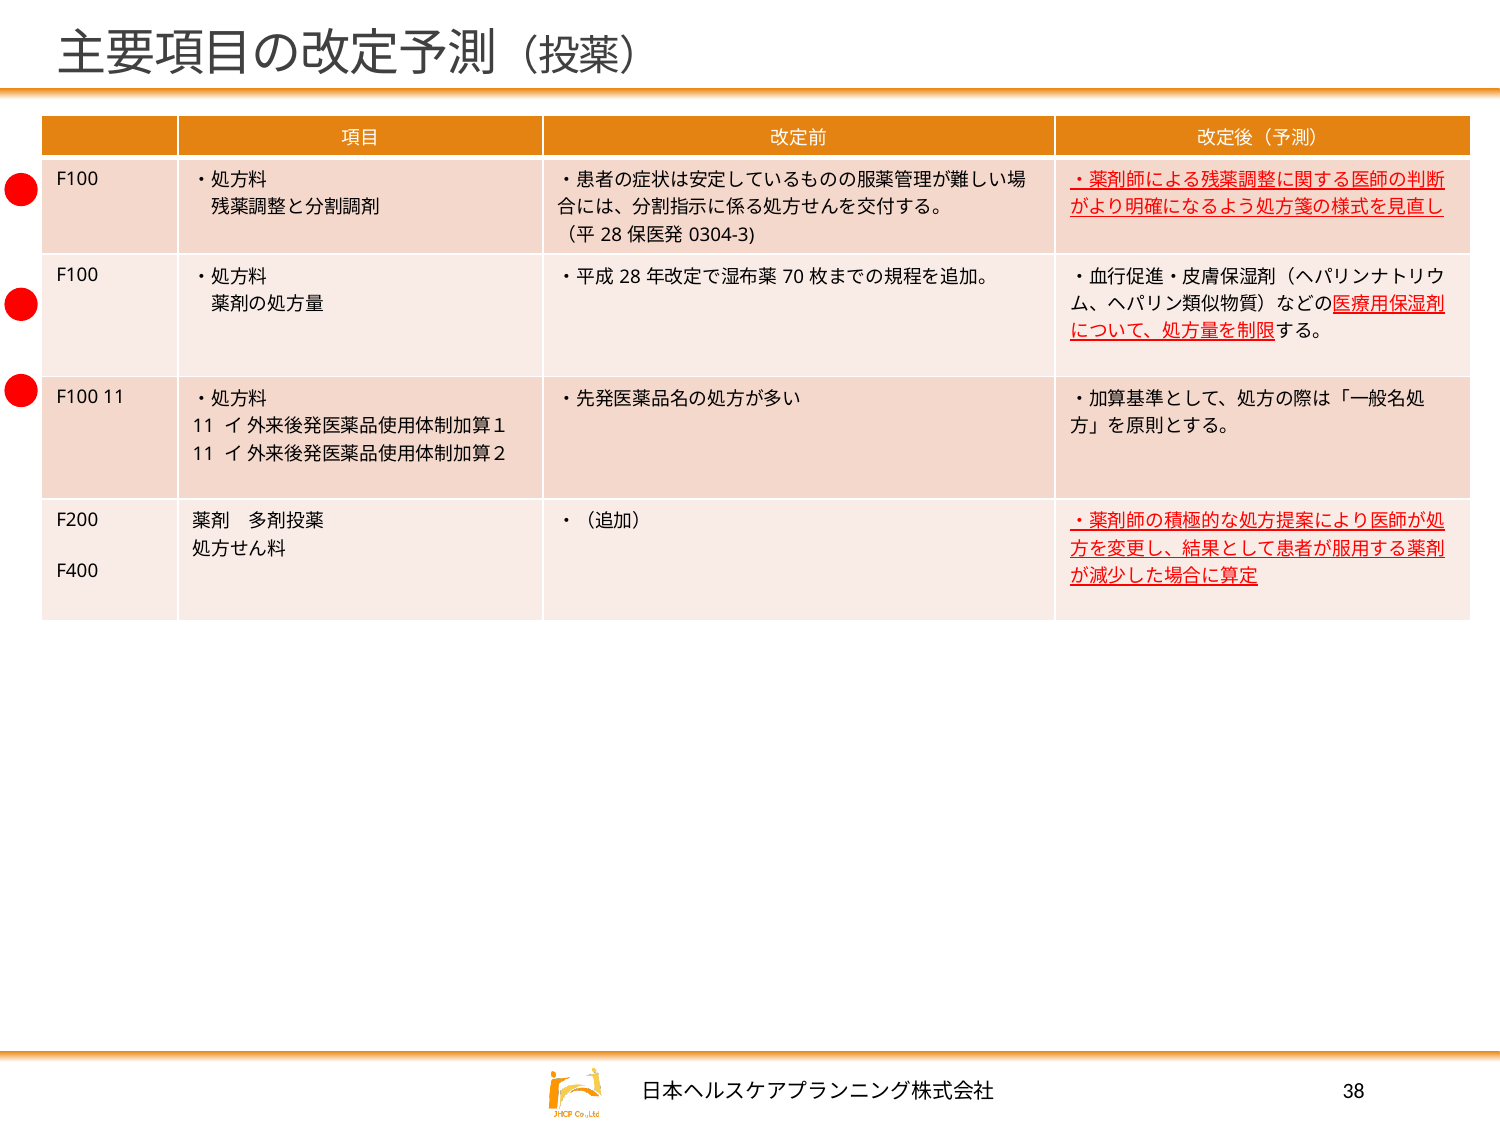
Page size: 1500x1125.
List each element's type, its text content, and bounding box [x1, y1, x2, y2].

table_cell ・薬剤師の積極的な処方提案により医師が処方を変更し、結果として患者が服用する薬剤が減少した場合に算定 [1056, 500, 1470, 620]
table_cell ・薬剤師による残薬調整に関する医師の判断がより明確になるよう処方箋の様式を見直し [1056, 160, 1470, 253]
table_cell ・加算基準として、処方の際は「一般名処方」を原則とする。 [1056, 377, 1470, 498]
table_cell ・処方料 11 イ 外来後発医薬品使用体制加算１ 11 イ 外来後発医薬品使用体制加算２ [179, 377, 542, 498]
table_cell ・（追加） [544, 500, 1054, 620]
table_header 改定前 [544, 116, 1054, 155]
title 主要項目の改定予測（投薬） [41, 24, 1460, 89]
table_cell F200 F400 [42, 500, 177, 620]
table_cell ・患者の症状は安定しているものの服薬管理が難しい場合には、分割指示に係る処方せんを交付する。 （平28保医発0304-3) [544, 160, 1054, 253]
text_box [4, 287, 38, 321]
table_cell ・先発医薬品名の処方が多い [544, 377, 1054, 498]
text_box [4, 373, 38, 408]
table_cell F100 [42, 160, 177, 253]
table_cell ・血行促進・皮膚保湿剤（ヘパリンナトリウム、ヘパリン類似物質）などの医療用保湿剤について、処方量を制限する。 [1056, 255, 1470, 376]
table_header 項目 [179, 116, 542, 155]
table_cell F100 [42, 255, 177, 376]
slide_number 38 [1218, 1059, 1380, 1120]
picture [540, 1063, 610, 1120]
table_header [42, 116, 177, 155]
table_header 改定後（予測） [1056, 116, 1470, 155]
table_cell ・処方料 残薬調整と分割調剤 [179, 160, 542, 253]
table_cell ・平成28年改定で湿布薬70枚までの規程を追加。 [544, 255, 1054, 376]
table_cell 薬剤 多剤投薬 処方せん料 [179, 500, 542, 620]
table_cell F100 11 [42, 377, 177, 498]
table_cell ・処方料 薬剤の処方量 [179, 255, 542, 376]
text_box [4, 172, 38, 207]
